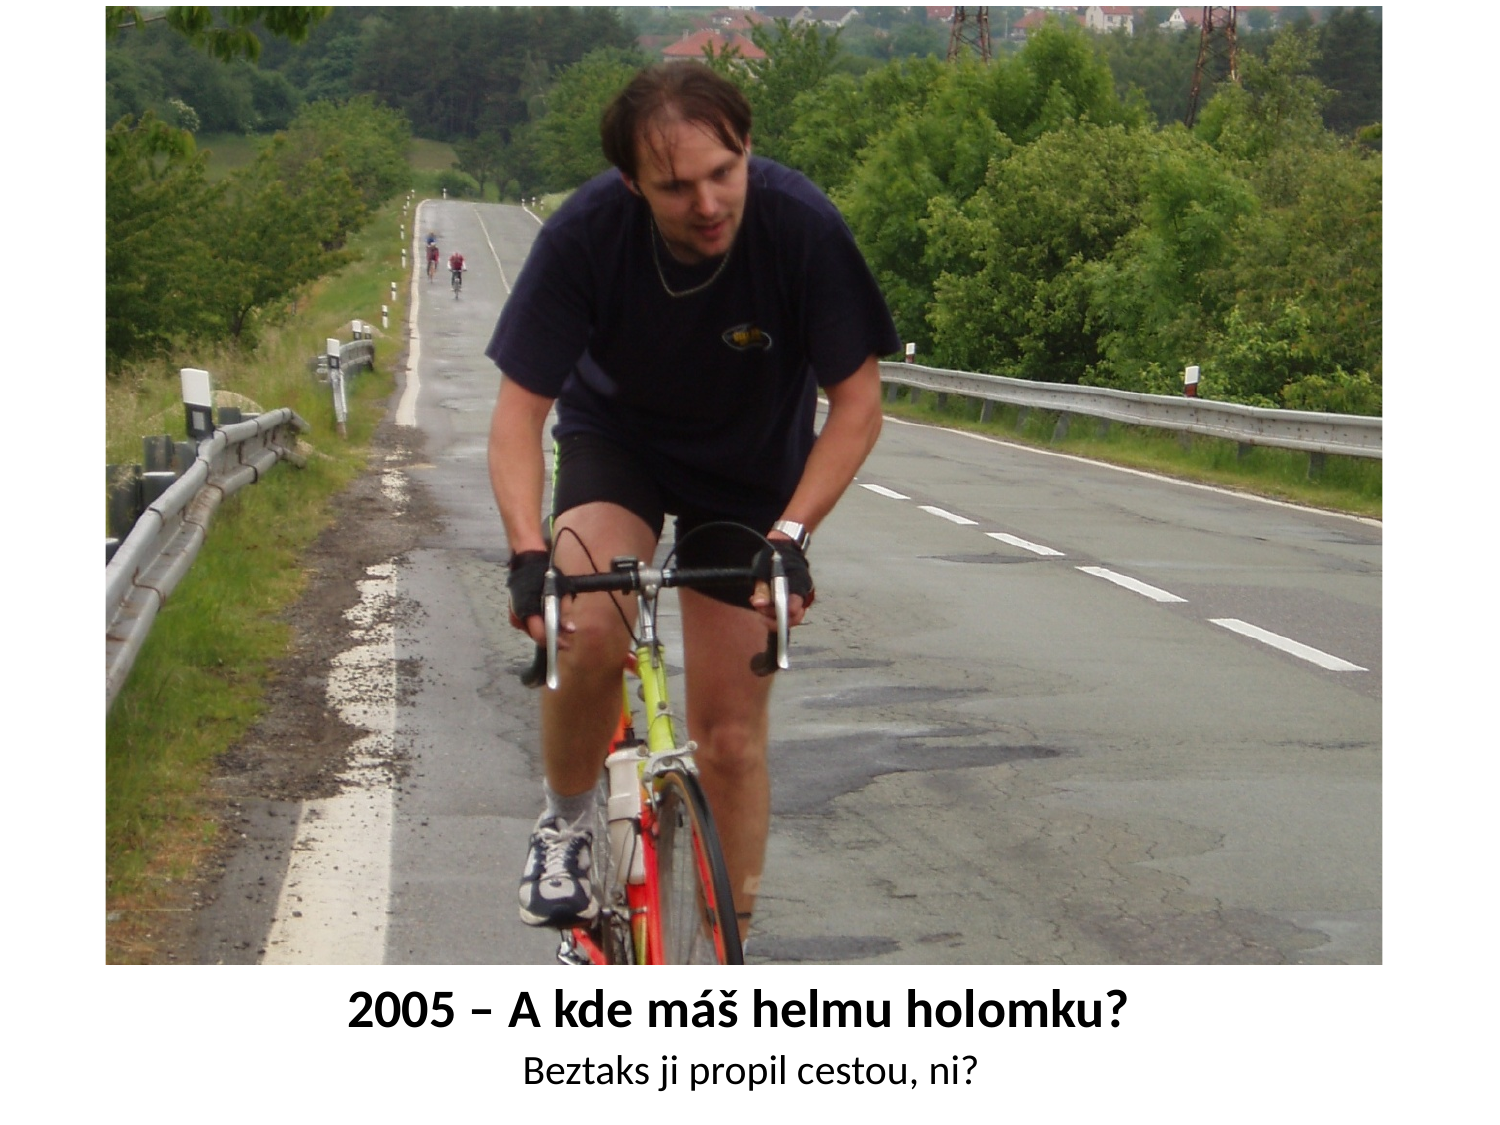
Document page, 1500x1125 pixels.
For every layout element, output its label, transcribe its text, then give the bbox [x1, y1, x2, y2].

title 2005 – A kde máš helmu holomku? [289, 973, 1190, 1046]
list Beztaks ji propil cestou, ni? [301, 1035, 1202, 1107]
picture [105, 6, 1383, 965]
